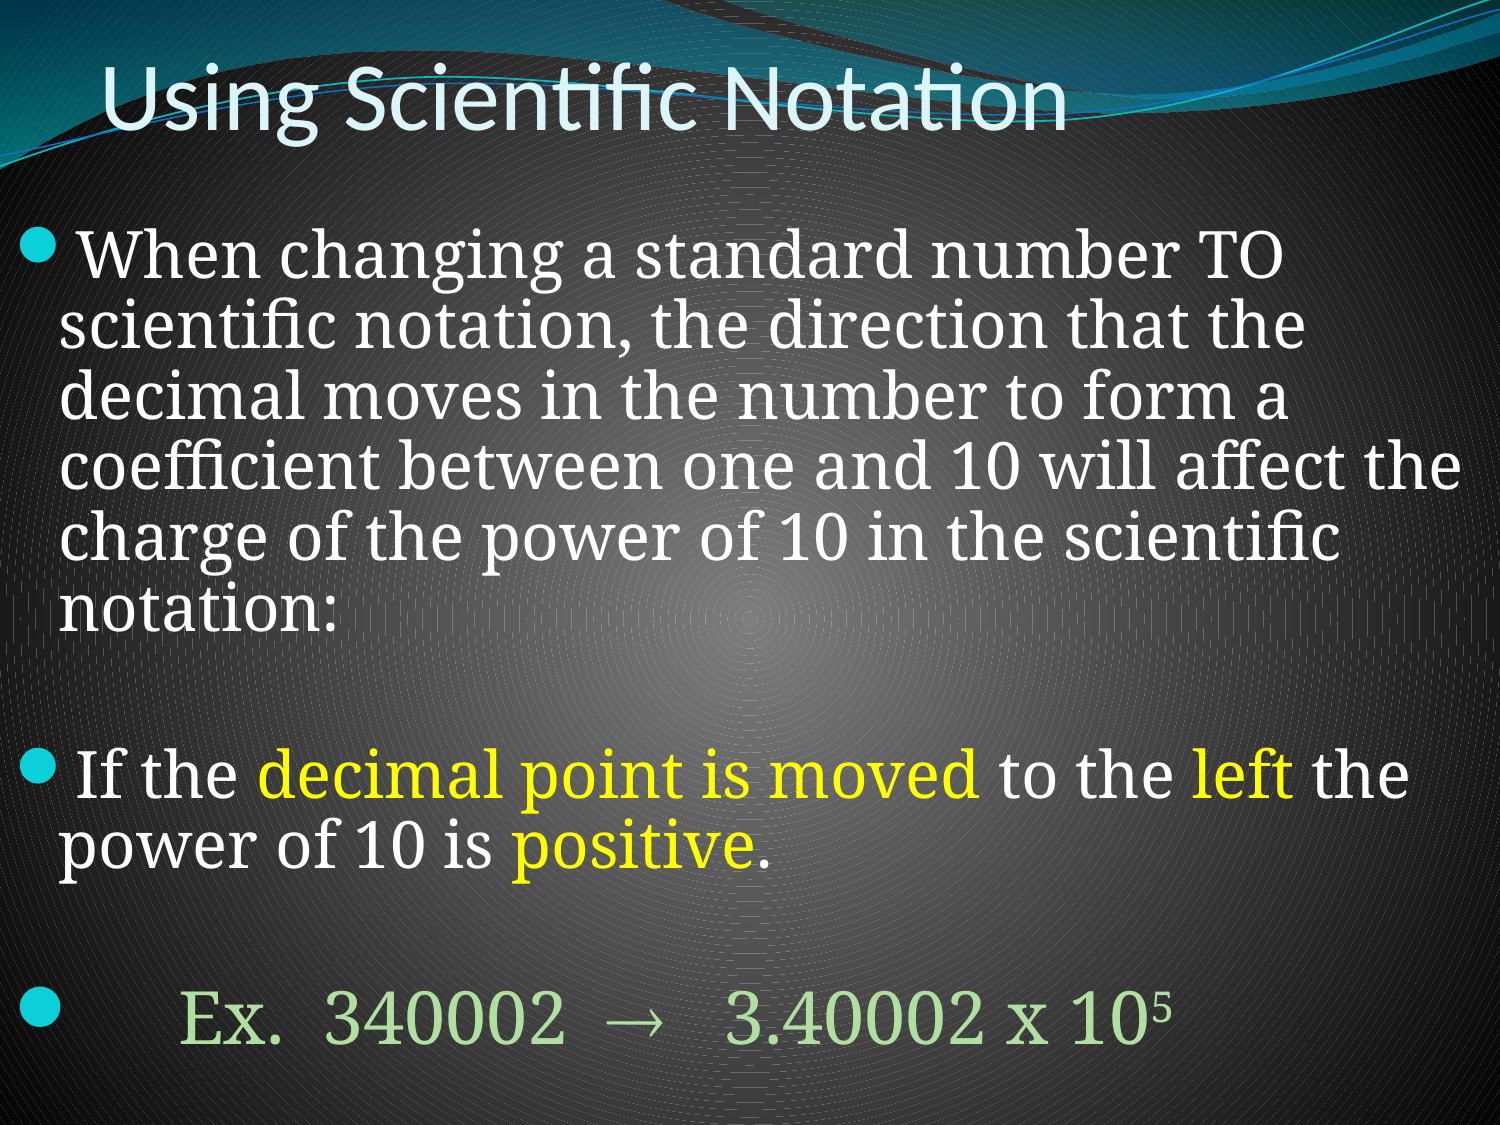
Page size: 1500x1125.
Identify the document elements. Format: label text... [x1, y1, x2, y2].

title Using Scientific Notation [99, 24, 1388, 137]
list When changing a standard number TO scientific notation, the direction that the decimal moves in the number to form a coefficient between one and 10 will affect the charge of the power of 10 in the scientific notation: If the decimal point is moved to the left the power of 10 is positive. Ex. 340002  3.40002 x 105 [0, 137, 1500, 1075]
